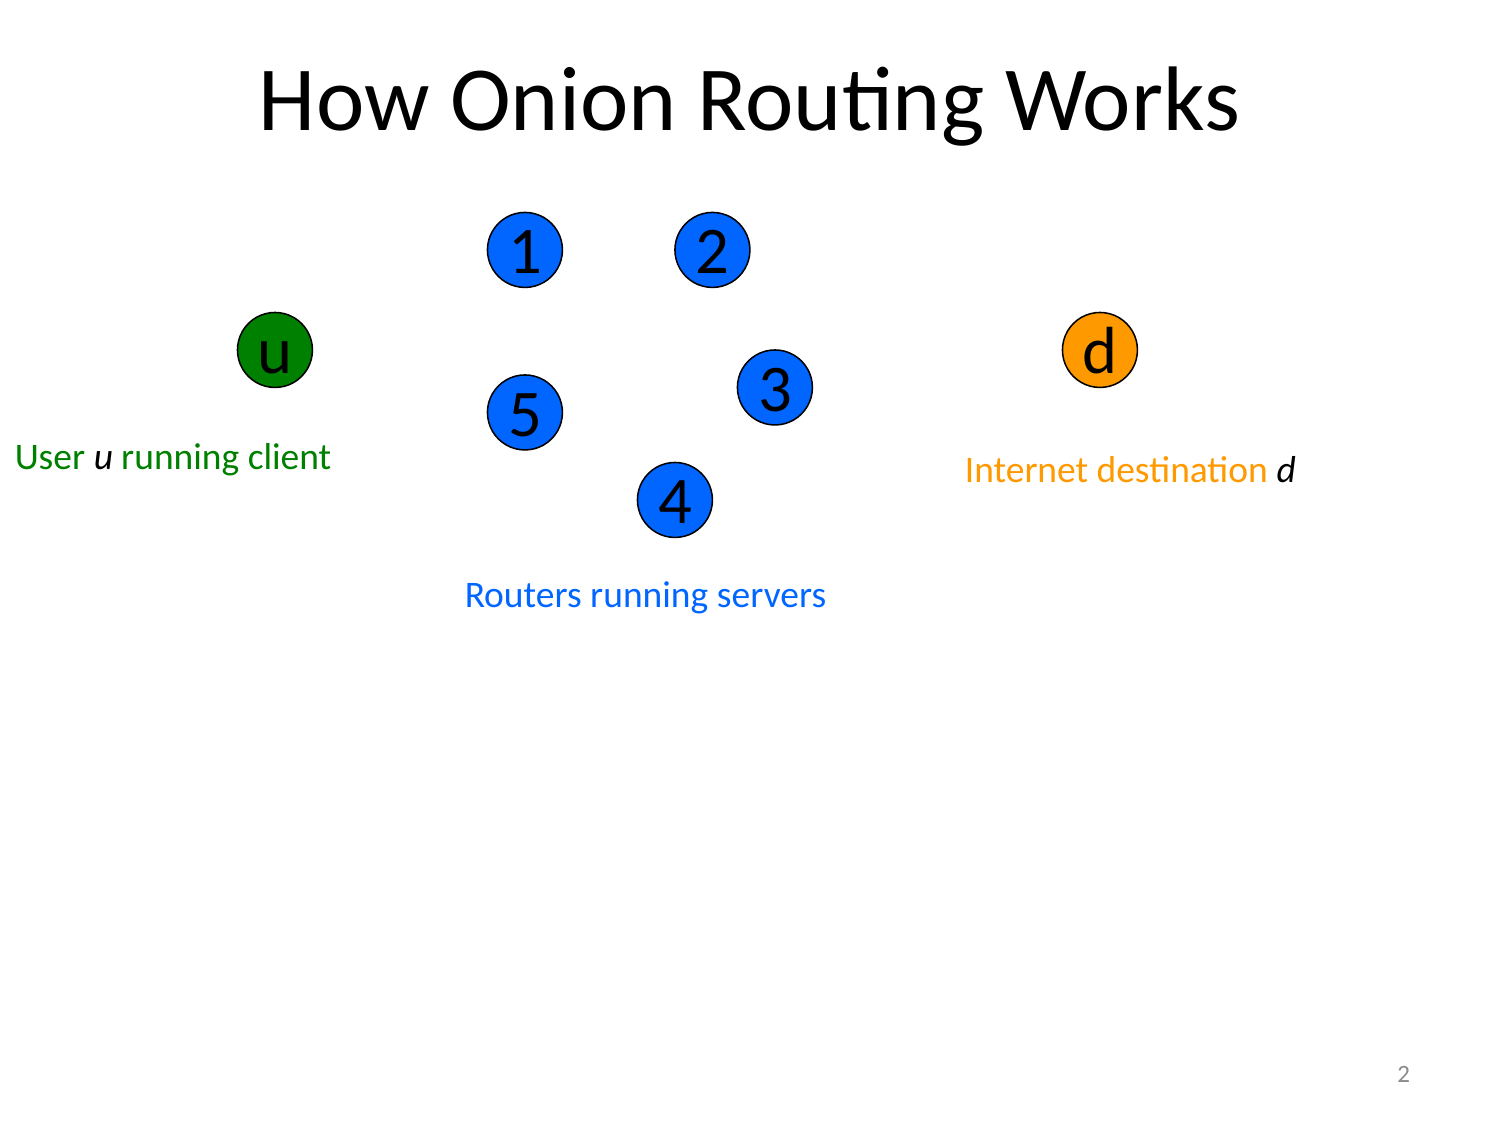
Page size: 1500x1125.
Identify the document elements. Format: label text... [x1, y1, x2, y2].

text_box 4 [637, 449, 713, 545]
slide_number 2 [1074, 1042, 1425, 1103]
text_box User u running client [0, 424, 613, 485]
text_box d [1062, 299, 1138, 395]
text_box 3 [737, 337, 813, 433]
text_box Routers running servers [449, 562, 1113, 623]
text_box 5 [487, 362, 563, 458]
text_box u [237, 299, 313, 395]
text_box 1 [487, 199, 563, 295]
text_box Internet destination d [949, 437, 1463, 498]
text_box 2 [674, 199, 750, 295]
title How Onion Routing Works [112, 0, 1388, 188]
